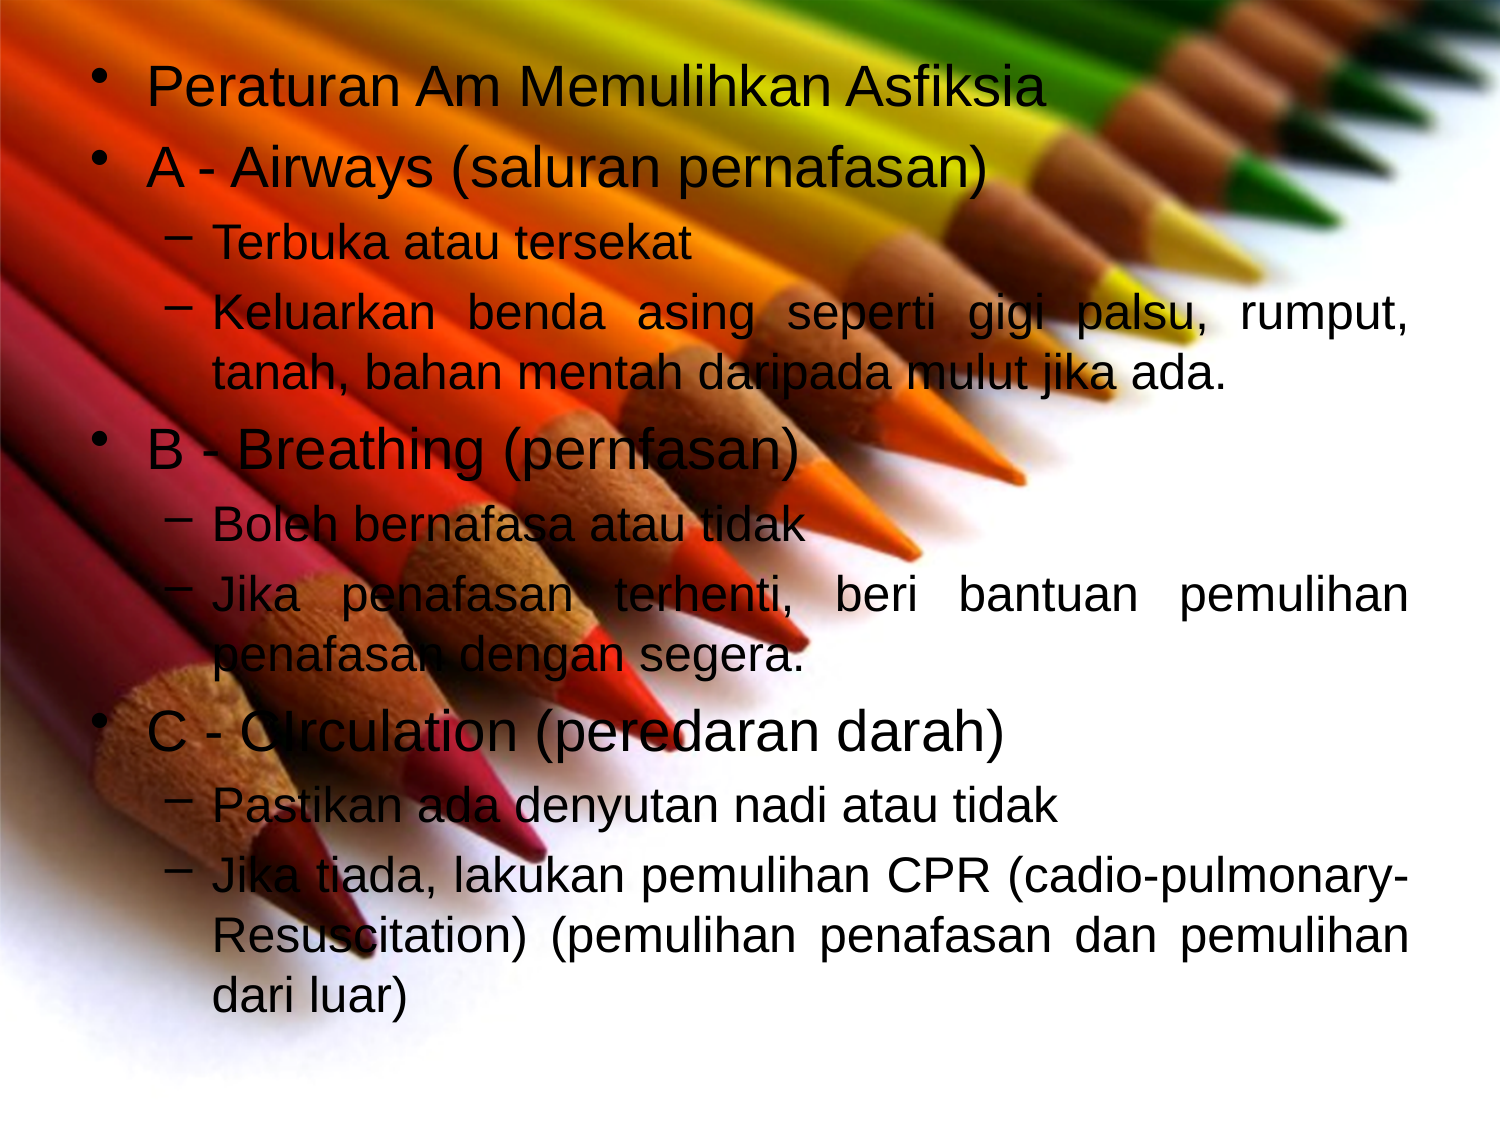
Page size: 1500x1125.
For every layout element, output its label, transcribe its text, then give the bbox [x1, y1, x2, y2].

list Peraturan Am Memulihkan Asfiksia A - Airways (saluran pernafasan) Terbuka atau tersekat Keluarkan benda asing seperti gigi palsu, rumput, tanah, bahan mentah daripada mulut jika ada. B - Breathing (pernfasan) Boleh bernafasa atau tidak Jika penafasan terhenti, beri bantuan pemulihan penafasan dengan segera. C - CIrculation (peredaran darah) Pastikan ada denyutan nadi atau tidak Jika tiada, lakukan pemulihan CPR (cadio-pulmonary-Resuscitation) (pemulihan penafasan dan pemulihan dari luar) [74, 40, 1426, 1080]
picture [0, 0, 1500, 1125]
